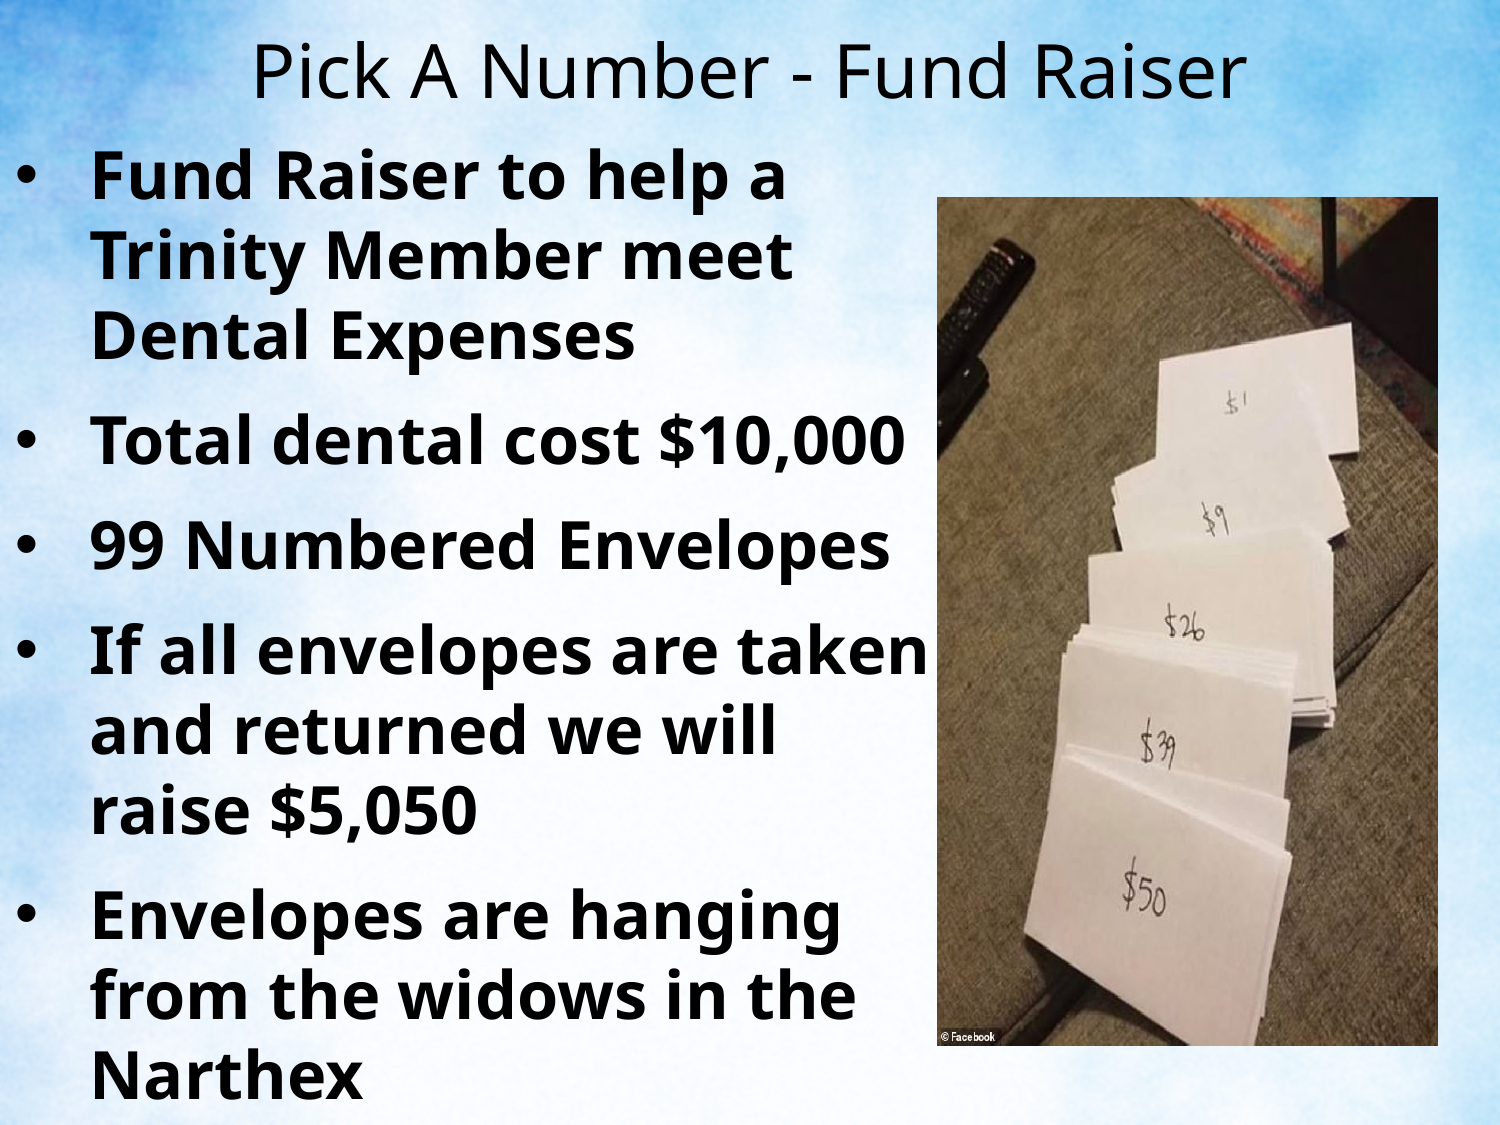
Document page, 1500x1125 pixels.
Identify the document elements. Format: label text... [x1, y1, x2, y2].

text_box Fund Raiser to help a Trinity Member meet Dental Expenses Total dental cost $10,000 99 Numbered Envelopes If all envelopes are taken and returned we will raise $5,050 Envelopes are hanging from the widows in the Narthex [0, 125, 958, 1120]
picture [0, 0, 1500, 1125]
text_box Pick A Number - Fund Raiser [235, 15, 1265, 121]
